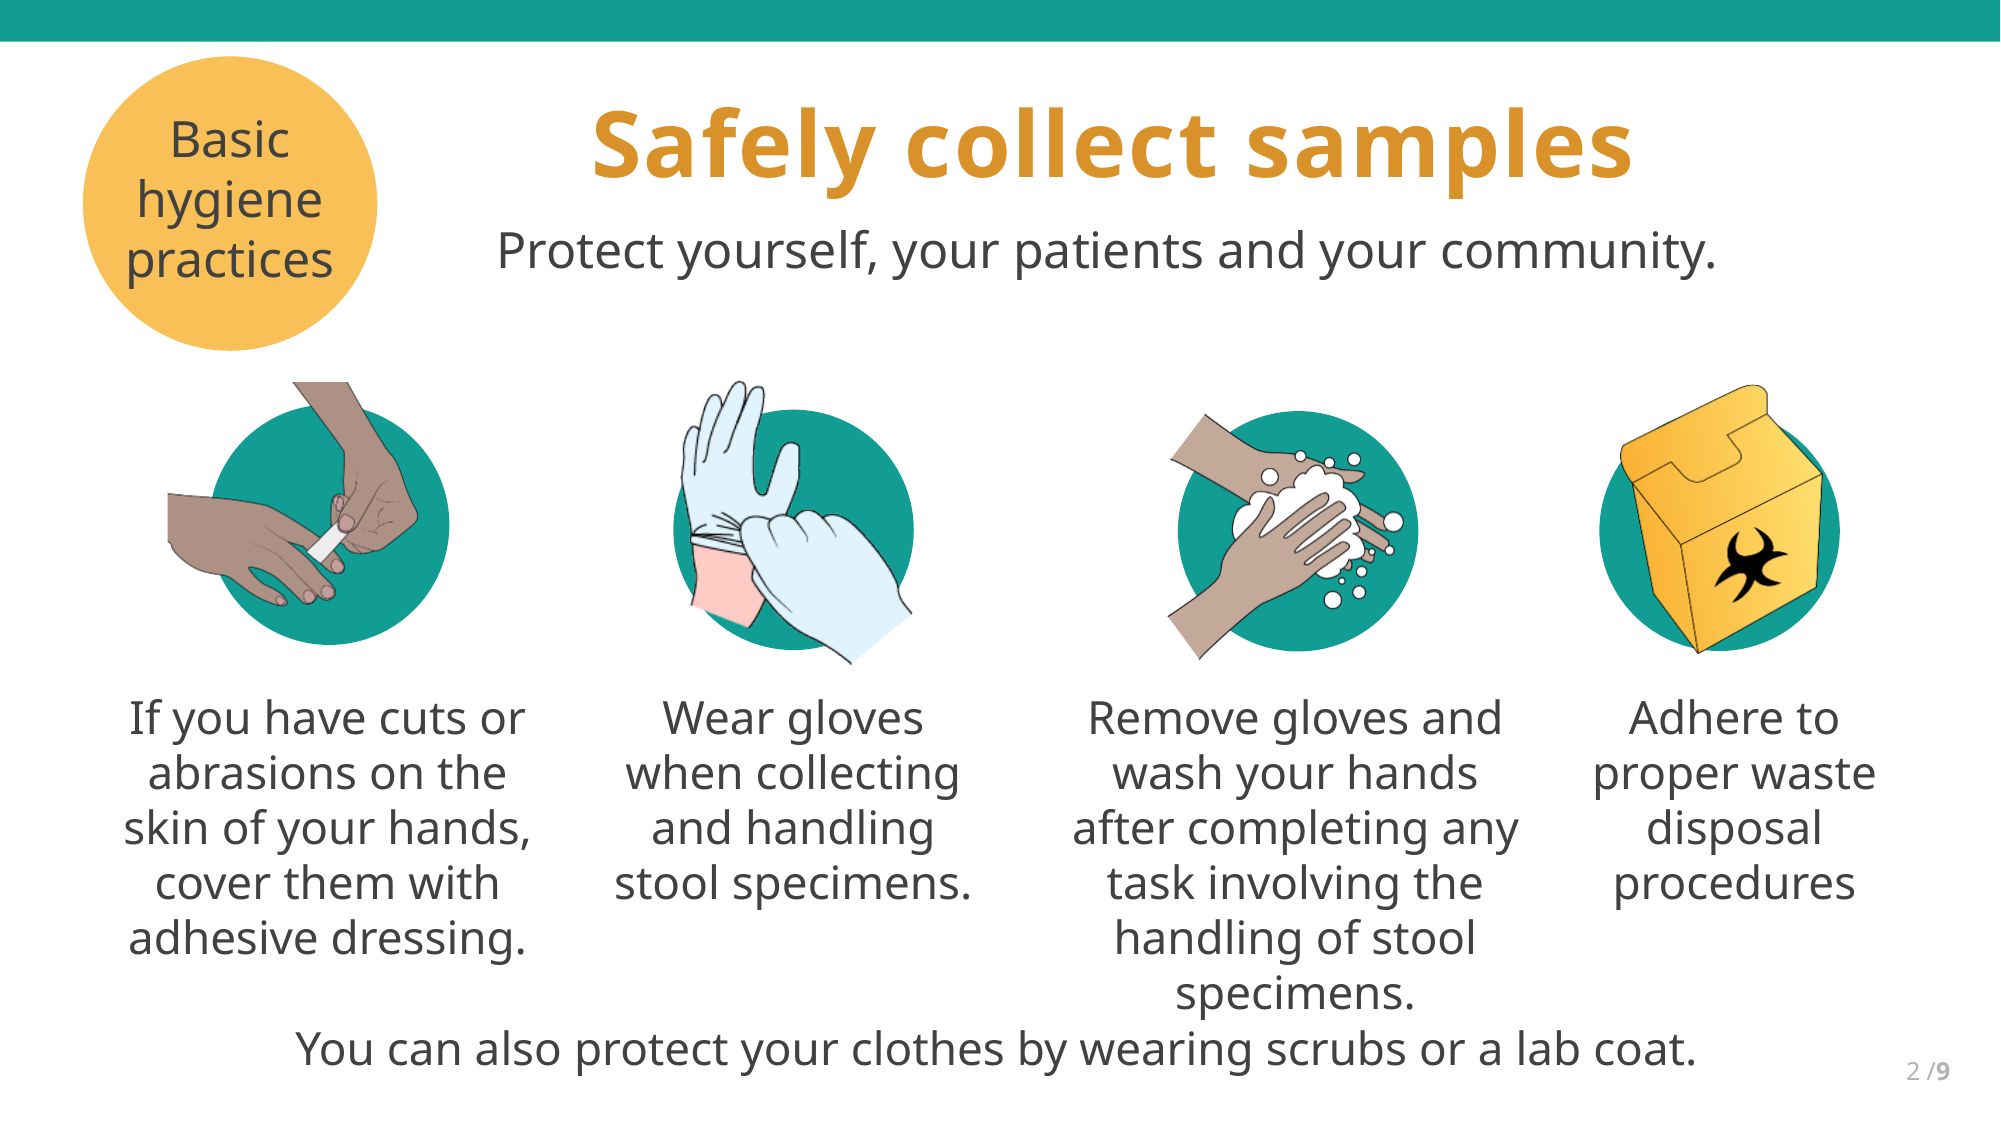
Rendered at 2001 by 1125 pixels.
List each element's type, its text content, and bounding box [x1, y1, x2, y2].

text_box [673, 380, 914, 665]
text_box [167, 382, 450, 697]
title Safely collect samples [384, 60, 1902, 210]
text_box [1561, 372, 1882, 667]
text_box Protect yourself, your patients and your community. [384, 210, 1902, 324]
text_box 2 /9 [1515, 1042, 1966, 1103]
text_box Wear gloves when collecting and handling stool specimens. [587, 681, 1000, 916]
text_box Adhere to proper waste disposal procedures [1561, 681, 1902, 916]
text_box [1124, 383, 1463, 693]
text_box If you have cuts or abrasions on the skin of your hands, cover them with adhesive dressing. [104, 681, 551, 971]
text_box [82, 56, 378, 351]
text_box Remove gloves and wash your hands after completing any task involving the handling of stool specimens. [1050, 681, 1541, 1011]
text_box You can also protect your clothes by wearing scrubs or a lab coat. [104, 1011, 1902, 1083]
